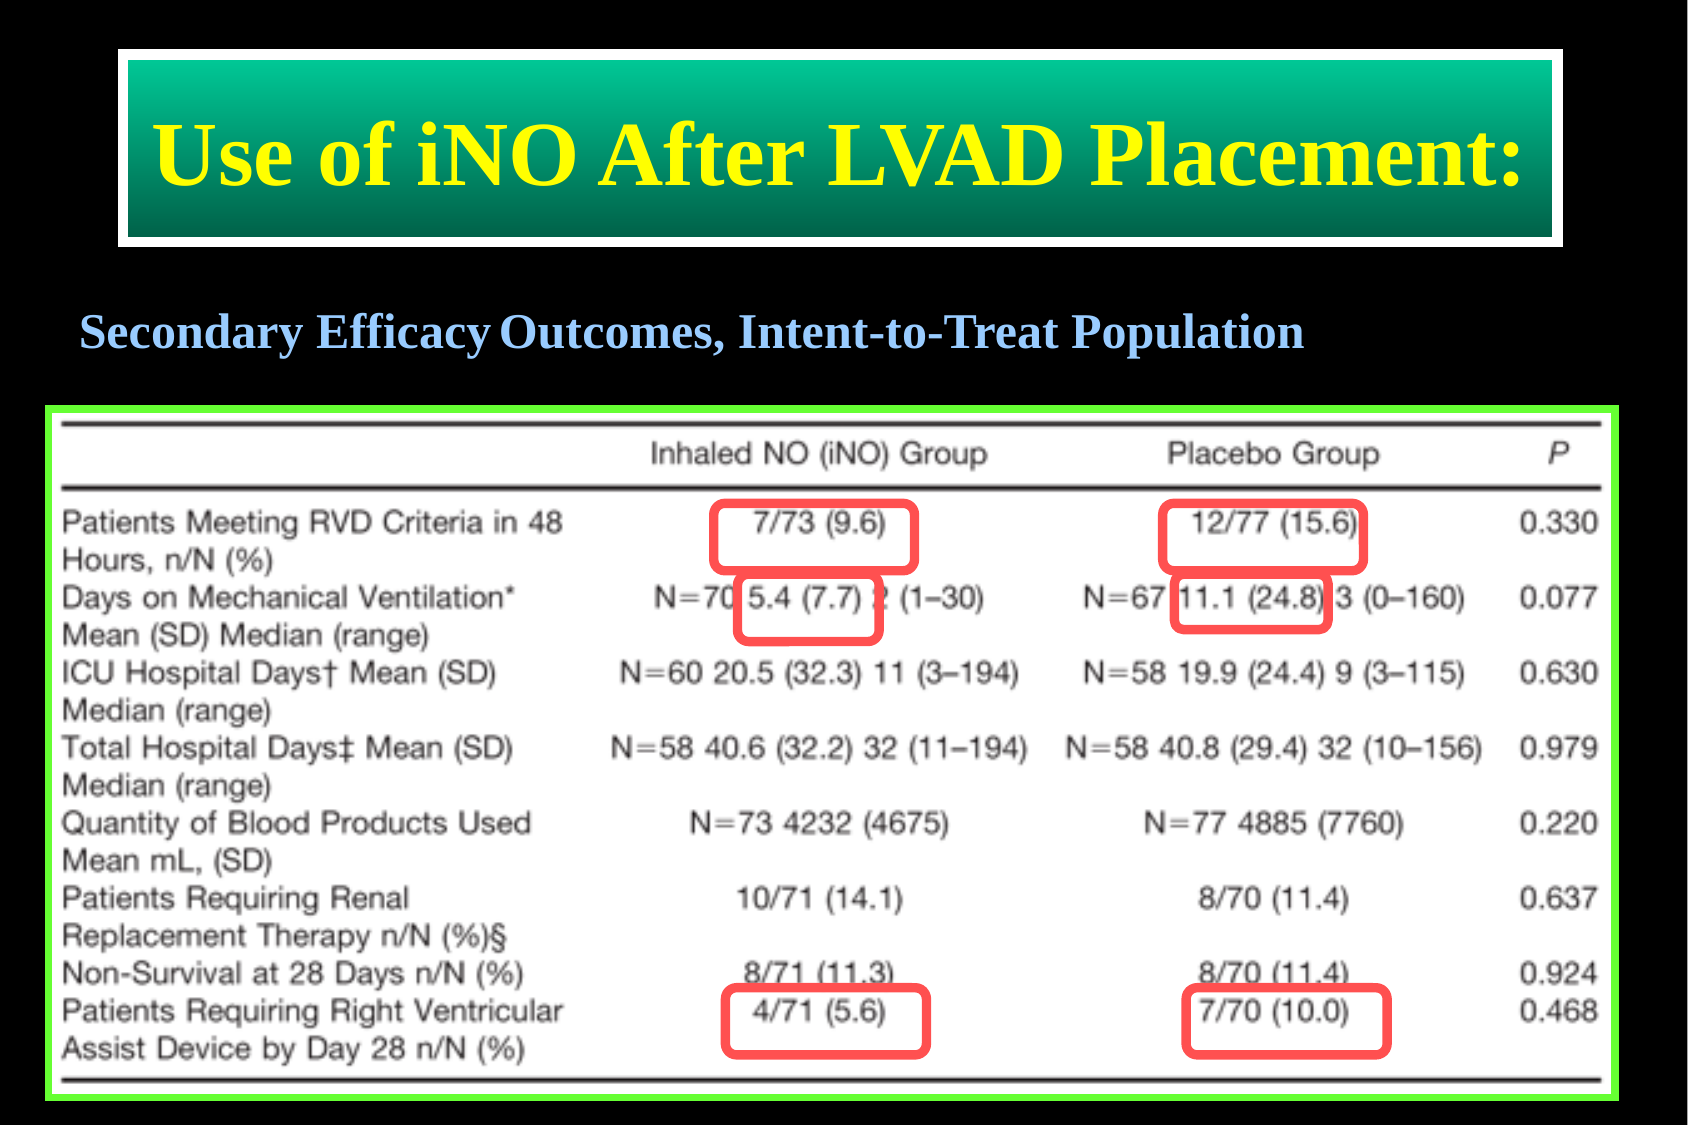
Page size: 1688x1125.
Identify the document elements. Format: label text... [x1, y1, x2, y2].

text_box Secondary Efficacy Outcomes, Intent-to-Treat Population [64, 290, 1600, 366]
title Use of iNO After LVAD Placement: [118, 49, 1563, 247]
picture [52, 412, 1612, 1094]
